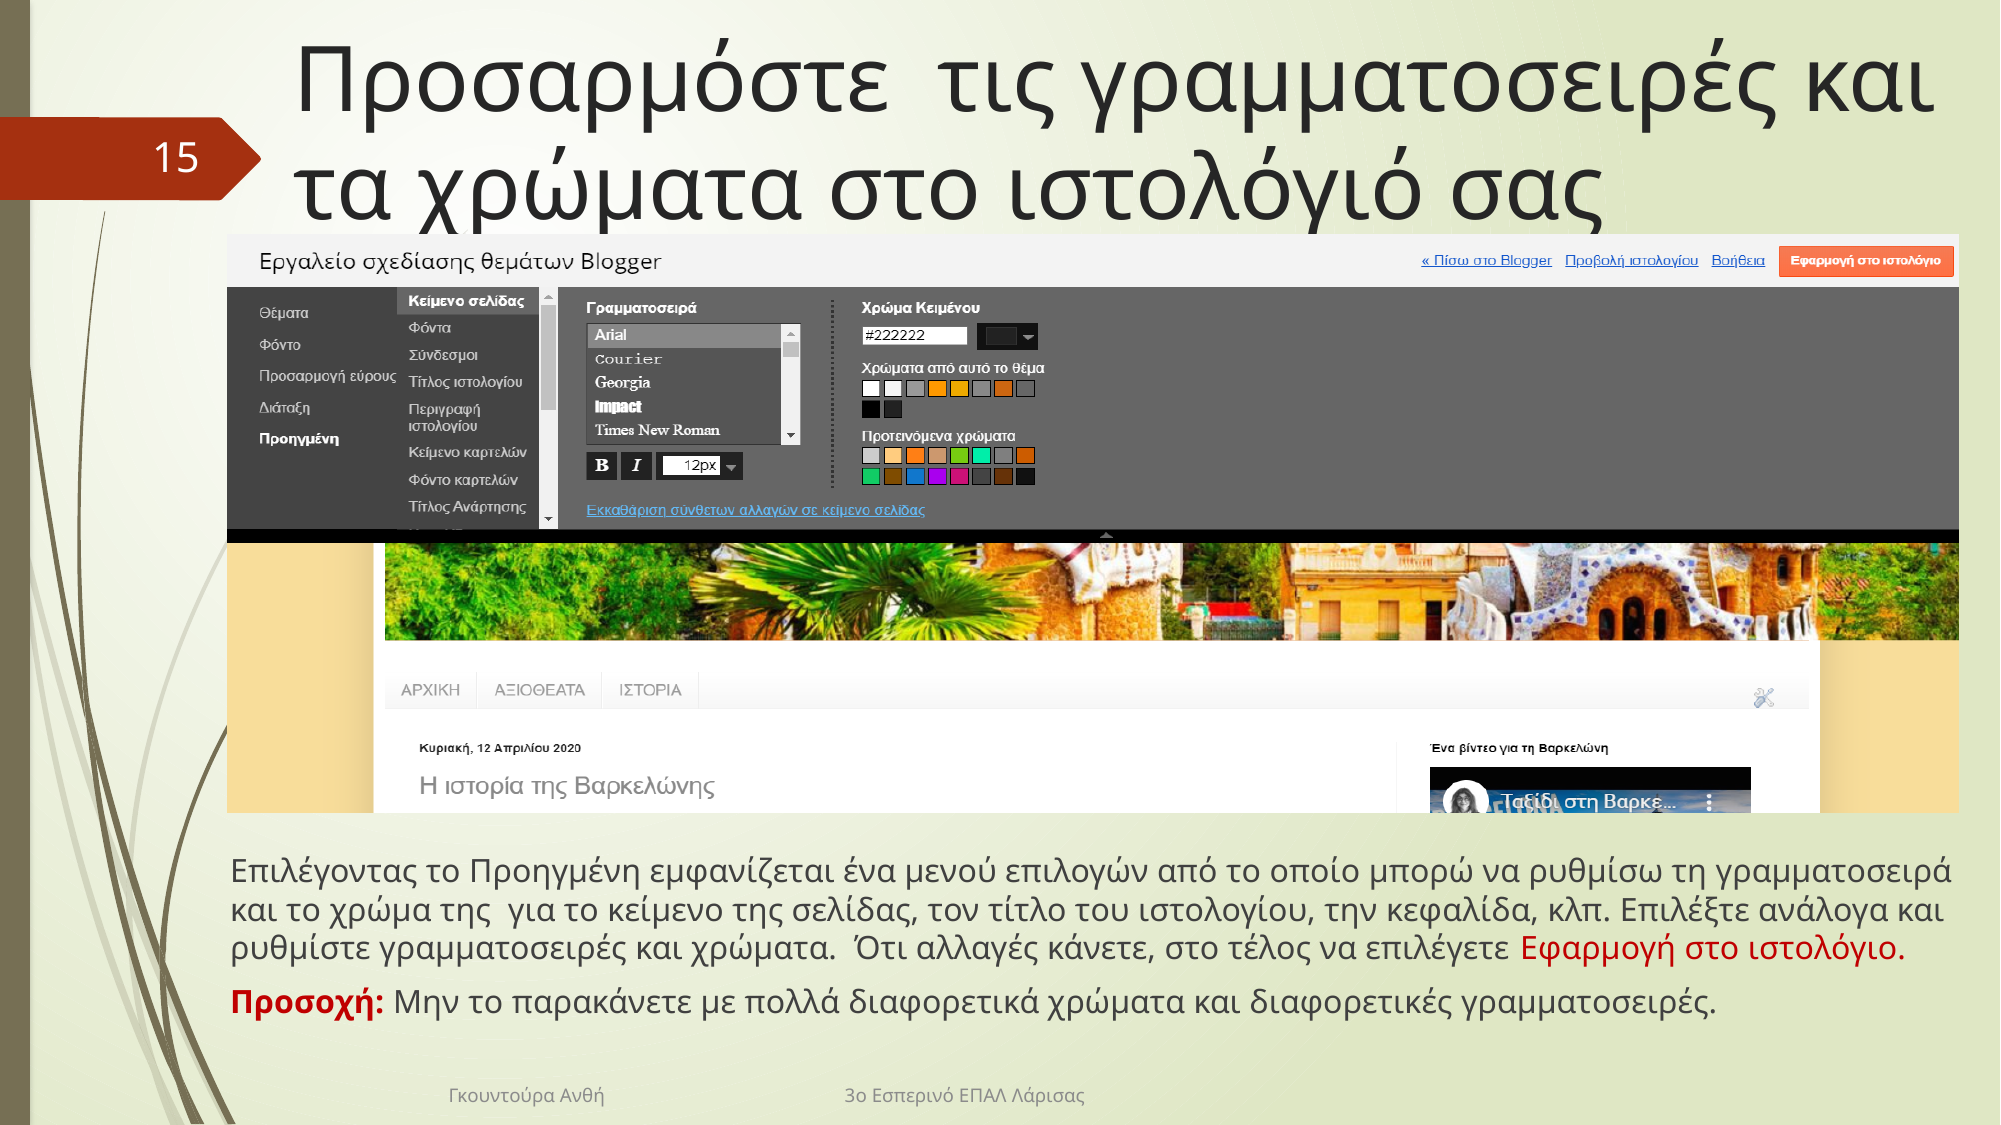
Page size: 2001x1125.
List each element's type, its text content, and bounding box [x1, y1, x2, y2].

list Επιλέγοντας το Προηγμένη εμφανίζεται ένα μενού επιλογών από το οποίο μπορώ να ρυθμίσω τη γραμματοσειρά και το χρώμα της για το κείμενο της σελίδας, τον τίτλο του ιστολογίου, την κεφαλίδα, κλπ. Επιλέξτε ανάλογα και ρυθμίστε γραμματοσειρές και χρώματα. Ότι αλλαγές κάνετε, στο τέλος να επιλέγετε Εφαρμογή στο ιστολόγιο. Προσοχή: Μην το παρακάνετε με πολλά διαφορετικά χρώματα και διαφορετικές γραμματοσειρές. [215, 842, 1980, 1066]
footer Γκουντούρα Ανθή 3ο Εσπερινό ΕΠΑΛ Λάρισας [433, 1065, 1684, 1125]
slide_number 15 [87, 129, 216, 190]
title Προσαρμόστε τις γραμματοσειρές και τα χρώματα στο ιστολόγιό σας [278, 12, 2000, 246]
picture [227, 234, 1960, 814]
